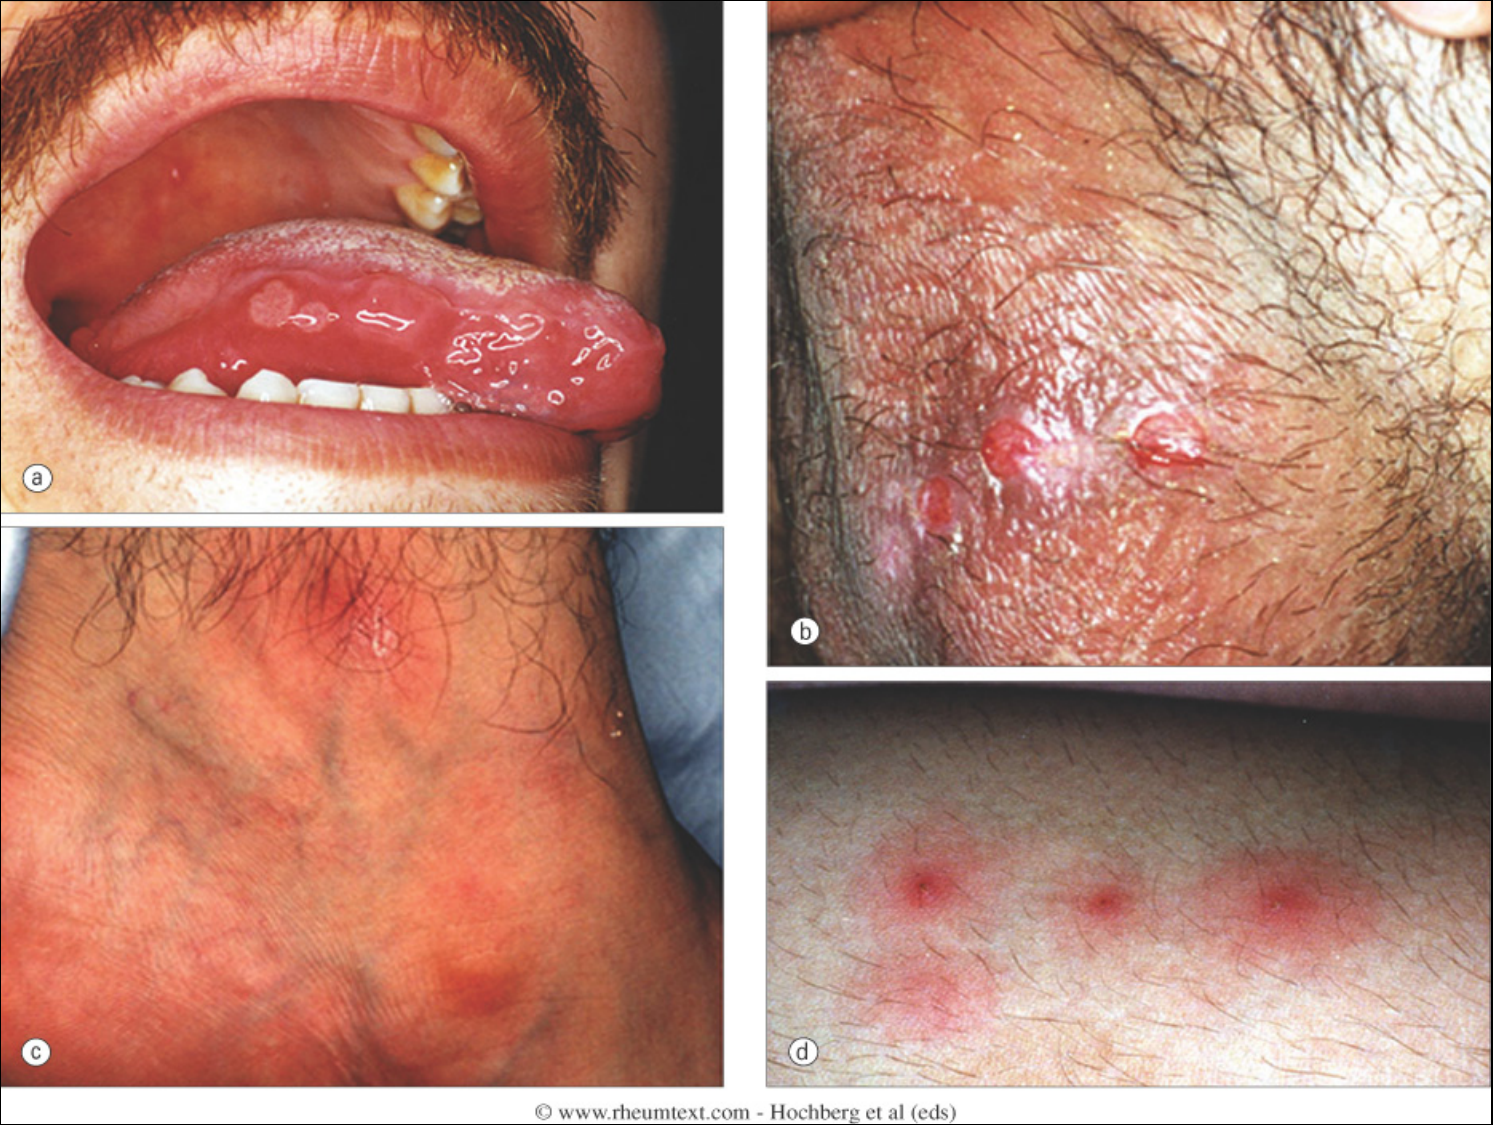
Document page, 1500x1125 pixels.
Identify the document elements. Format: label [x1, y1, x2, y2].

text_box [0, 0, 1493, 1125]
